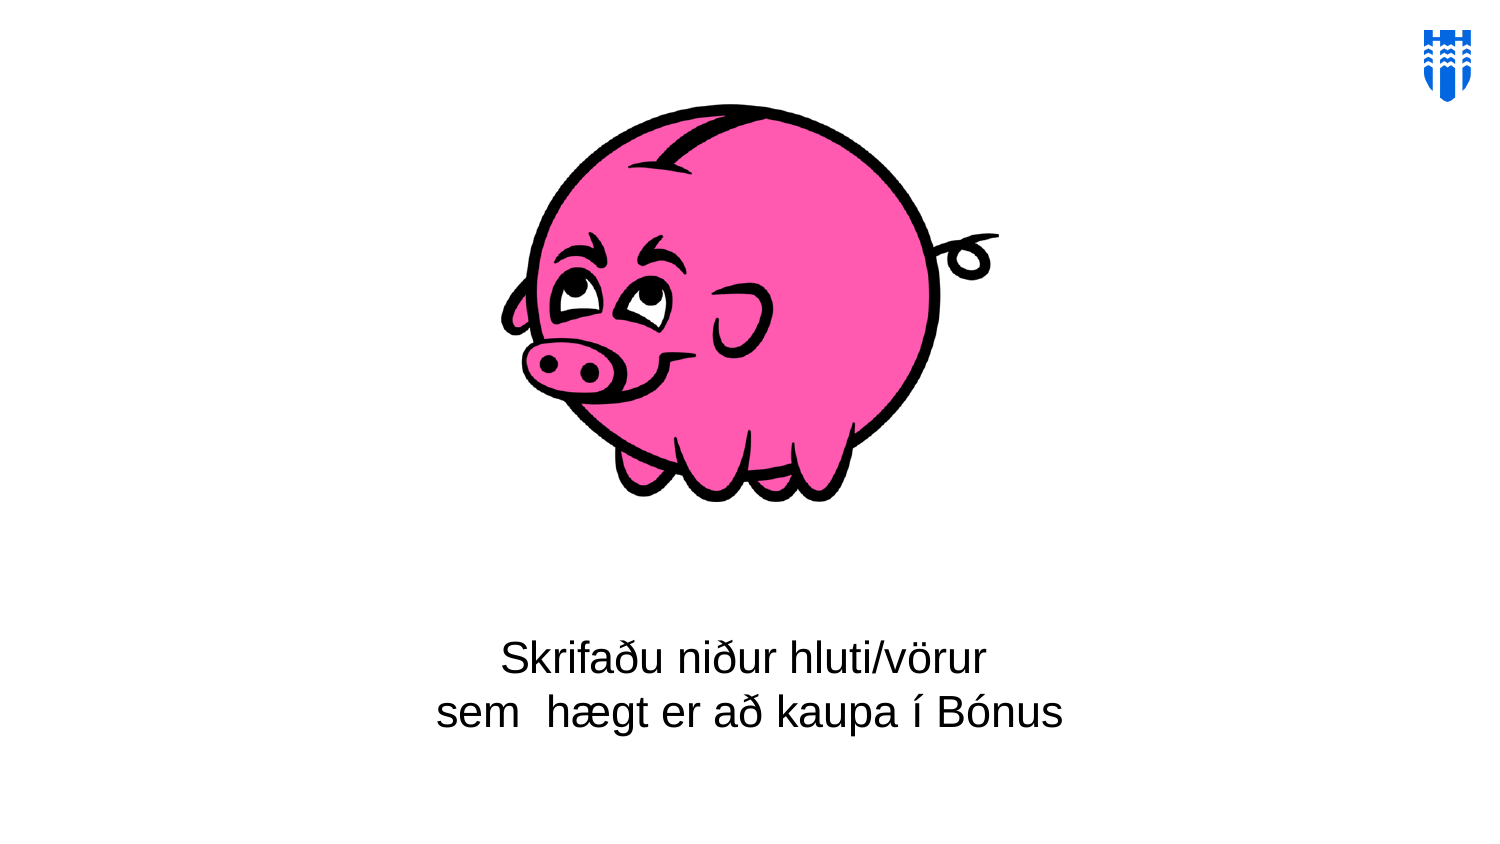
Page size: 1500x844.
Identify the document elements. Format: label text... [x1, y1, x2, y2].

picture [1424, 30, 1471, 102]
title Skrifaðu niður hluti/vörur sem hægt er að kaupa í Bónus [51, 613, 1449, 752]
picture [501, 104, 999, 502]
